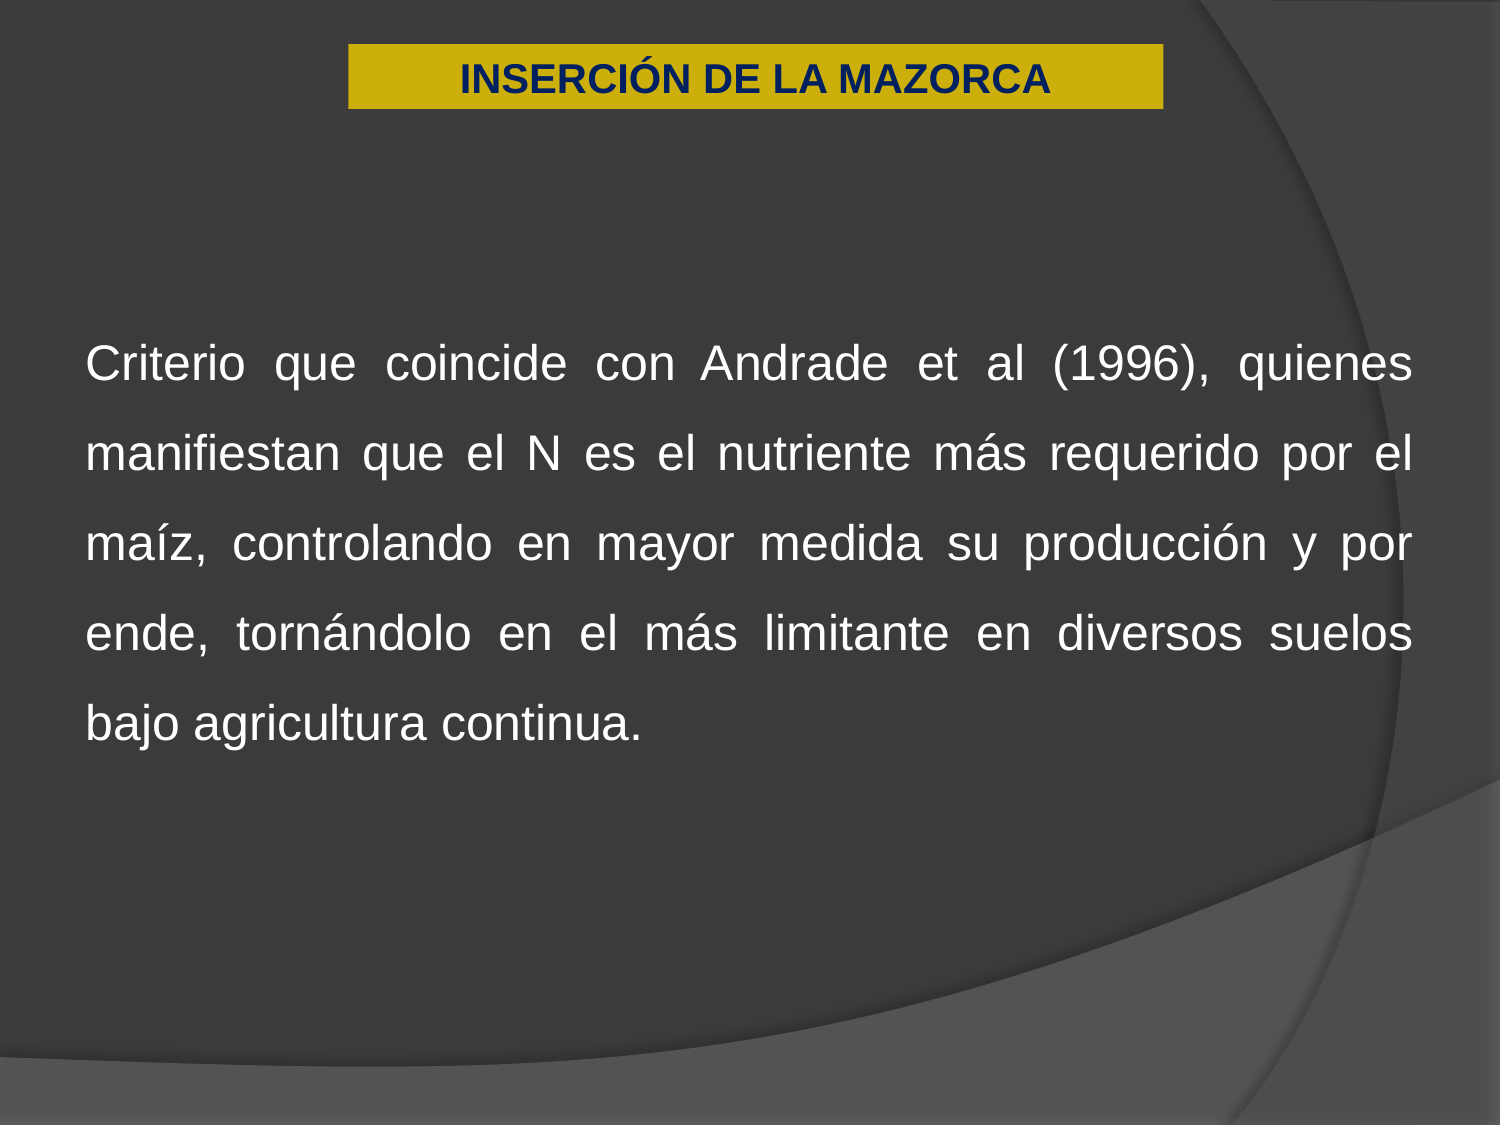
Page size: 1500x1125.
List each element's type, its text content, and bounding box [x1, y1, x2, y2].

text_box INSERCIÓN DE LA MAZORCA [348, 75, 1164, 109]
text_box [0, 0, 1500, 75]
text_box Criterio que coincide con Andrade et al (1996), quienes manifiestan que el N es el nutriente más requerido por el maíz, controlando en mayor medida su producción y por ende, tornándolo en el más limitante en diversos suelos bajo agricultura continua. [70, 293, 1430, 758]
